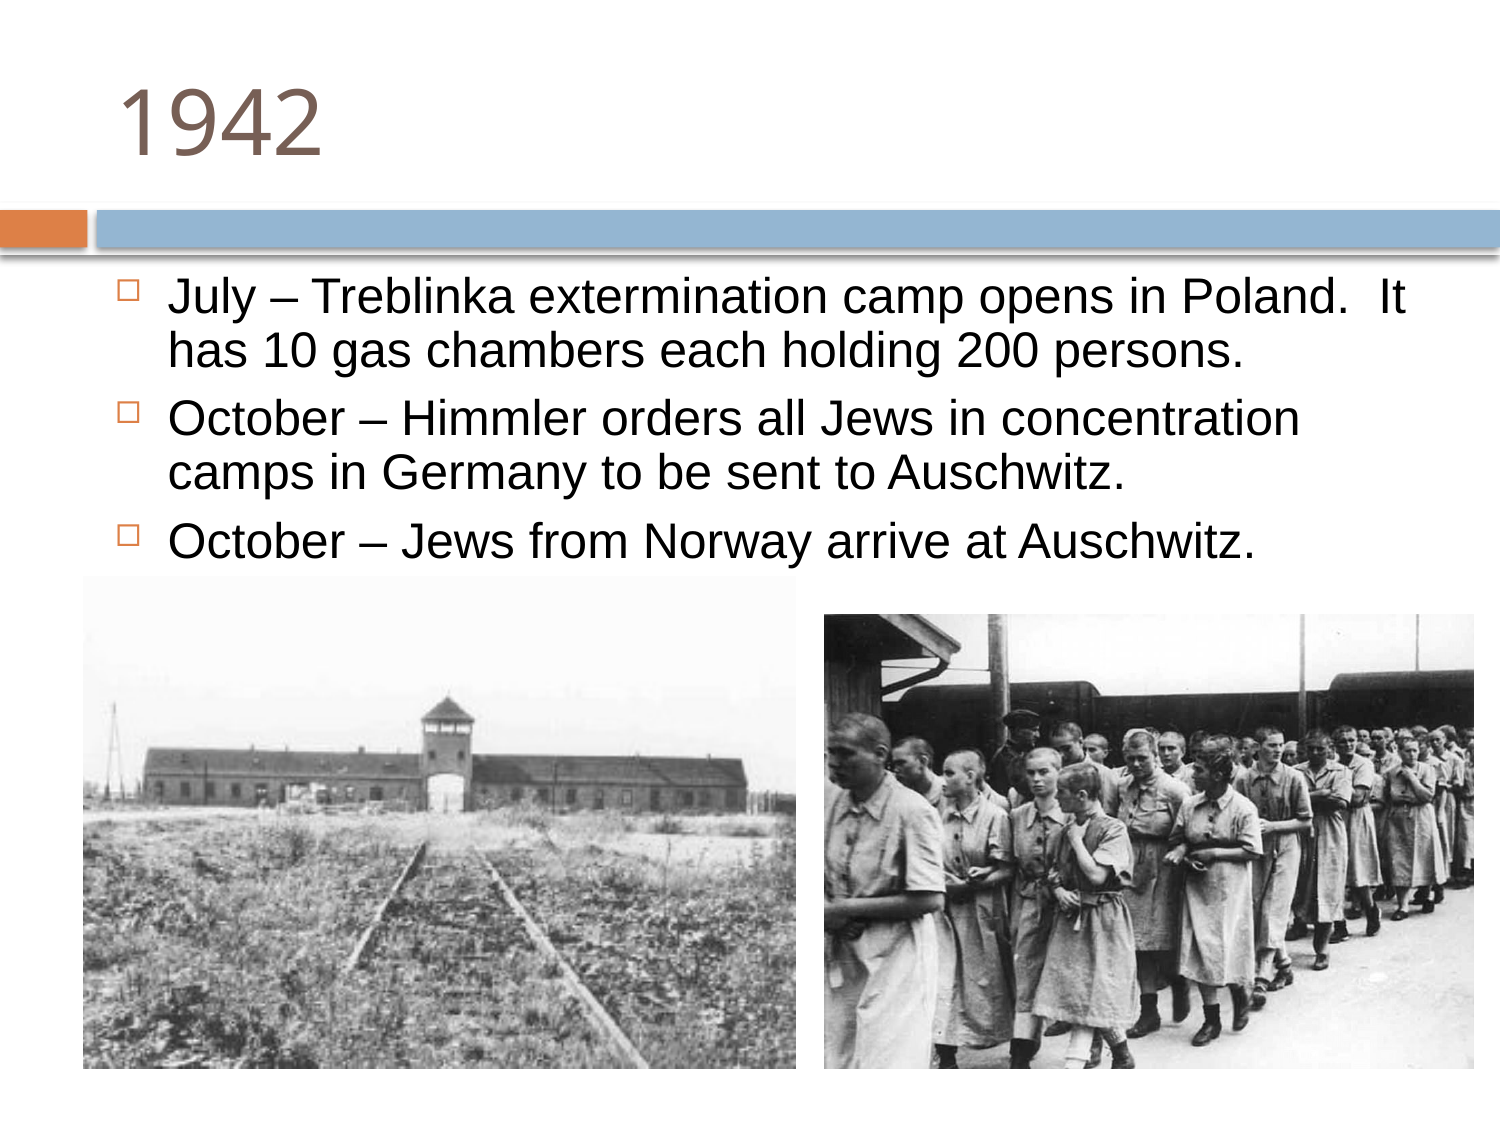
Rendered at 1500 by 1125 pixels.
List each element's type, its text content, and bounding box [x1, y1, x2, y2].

title 1942 [100, 37, 1438, 200]
picture [824, 614, 1474, 1069]
list July – Treblinka extermination camp opens in Poland. It has 10 gas chambers each holding 200 persons. October – Himmler orders all Jews in concentration camps in Germany to be sent to Auschwitz. October – Jews from Norway arrive at Auschwitz. [100, 262, 1438, 1000]
picture [83, 576, 797, 1069]
